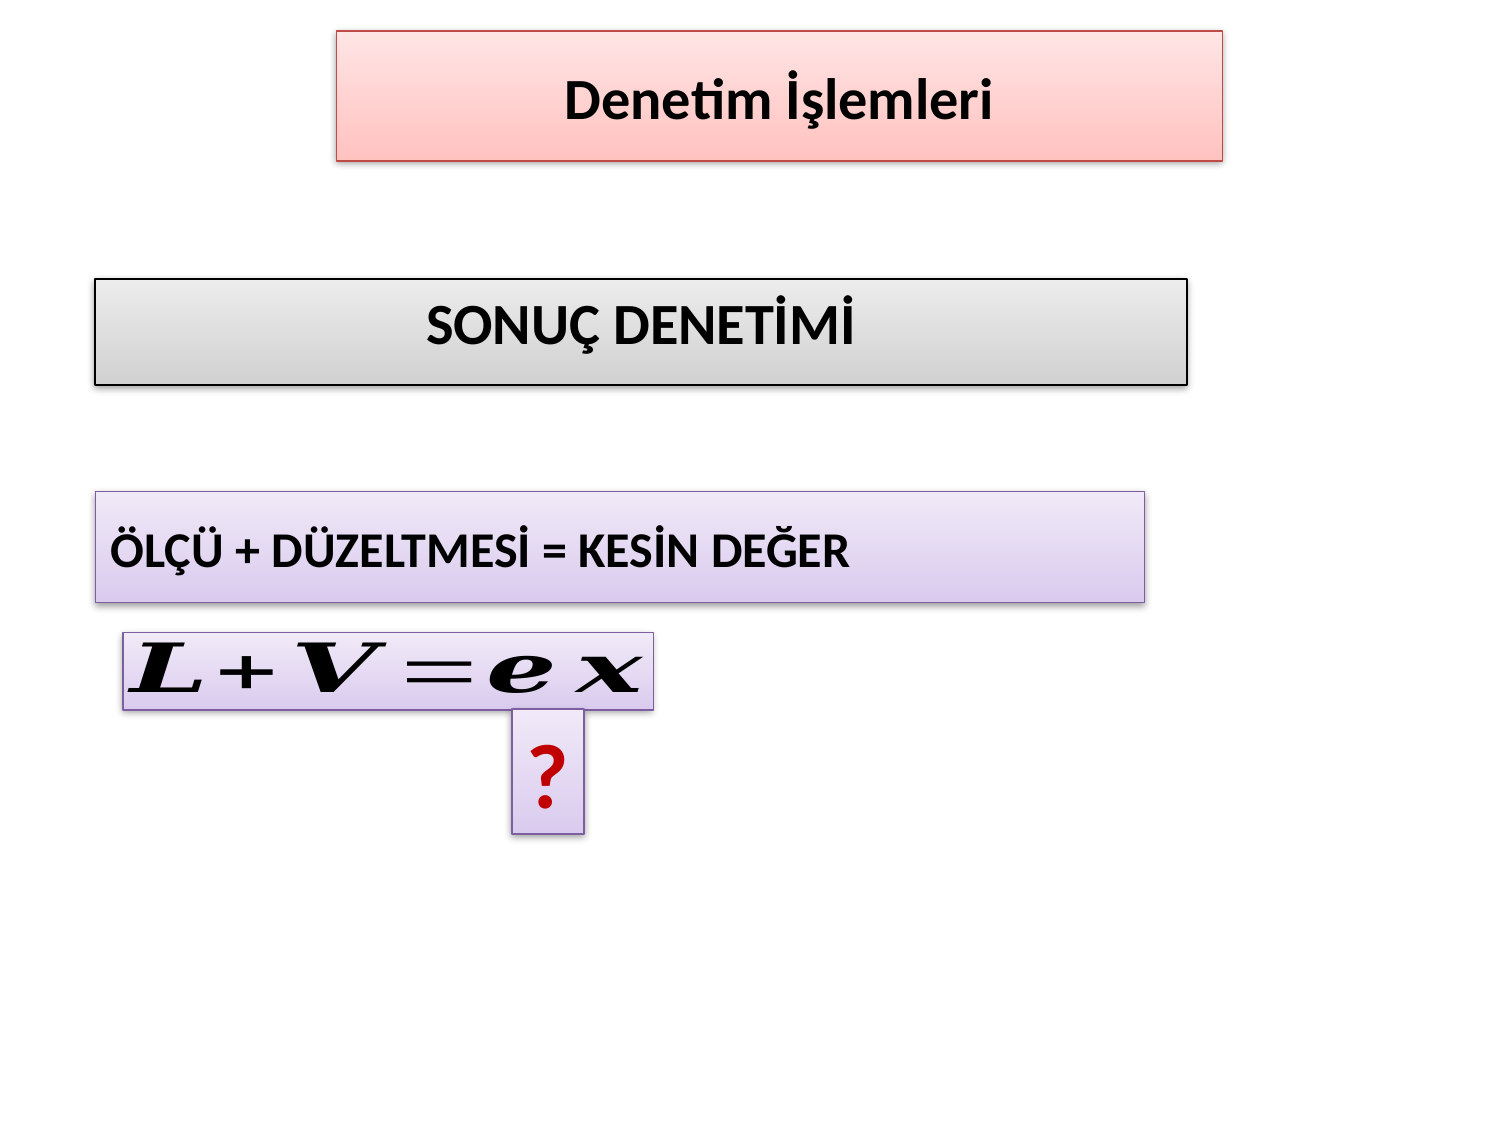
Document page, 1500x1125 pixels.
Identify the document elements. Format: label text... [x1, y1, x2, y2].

title Denetim İşlemleri [336, 30, 1223, 162]
text_box ? [511, 708, 585, 835]
text_box SONUÇ DENETİMİ [94, 278, 1188, 386]
text_box ÖLÇÜ + DÜZELTMESİ = KESİN DEĞER [95, 491, 1145, 603]
